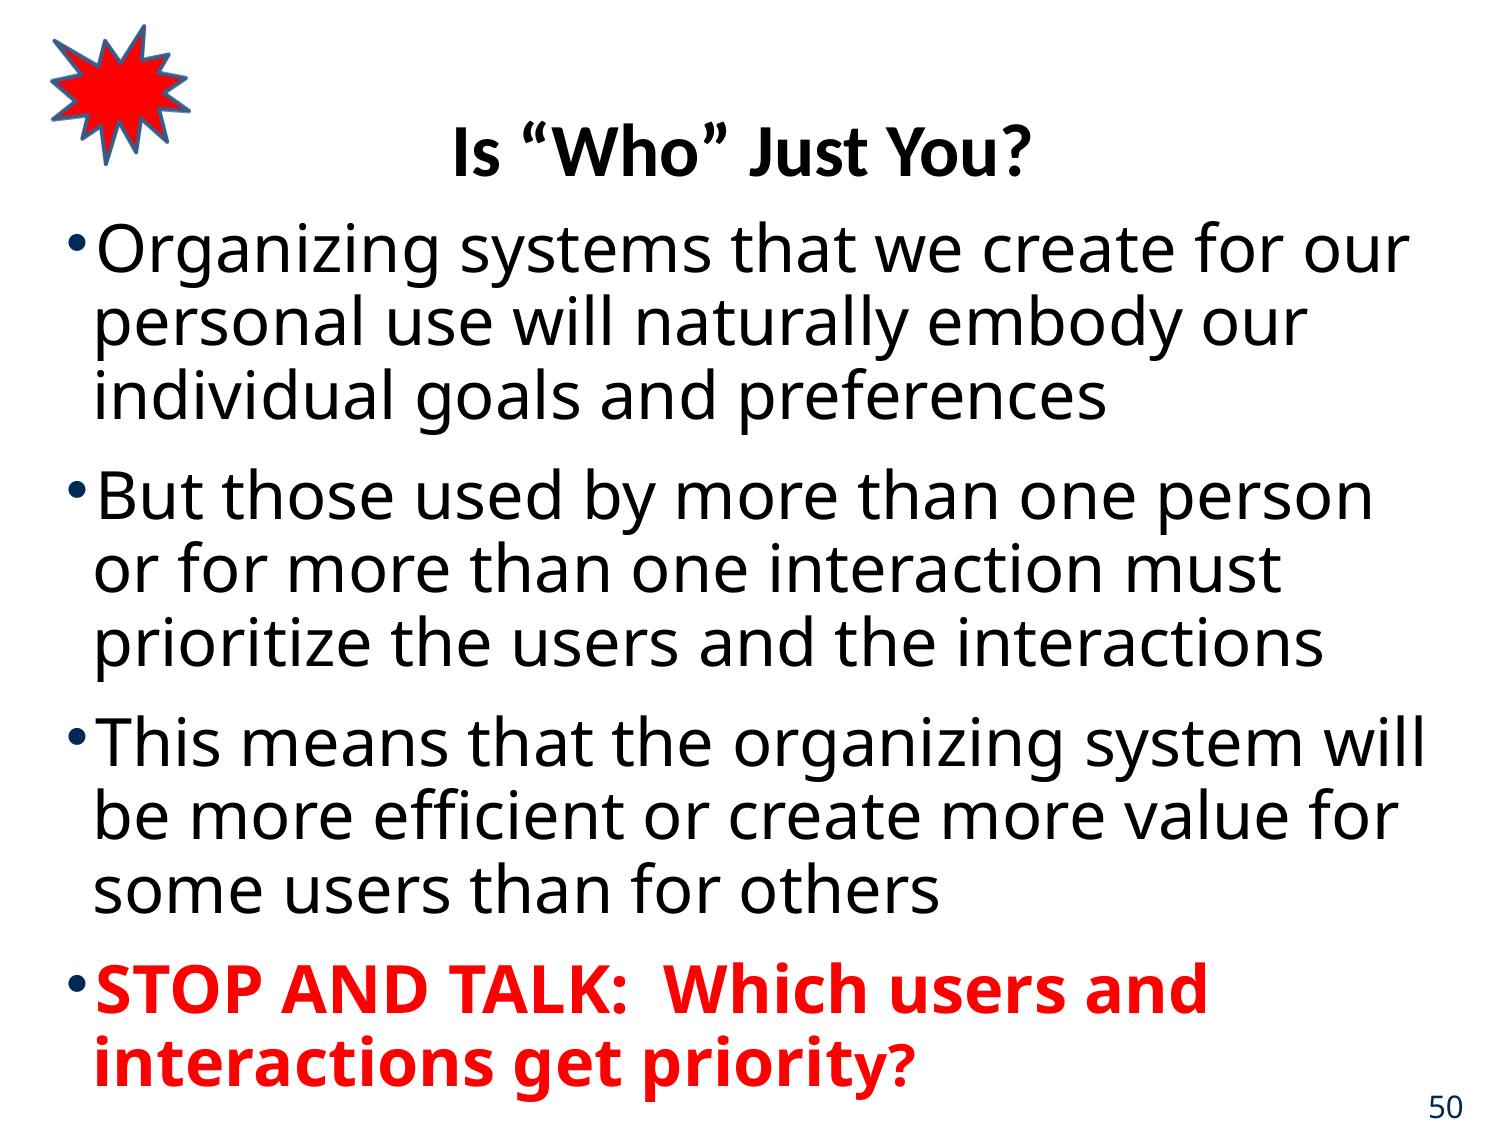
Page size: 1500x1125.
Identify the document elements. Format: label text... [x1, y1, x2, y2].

picture [49, 24, 192, 167]
text_box 50 [1438, 1081, 1454, 1119]
text_box Organizing systems that we create for our personal use will naturally embody our individual goals and preferences But those used by more than one person or for more than one interaction must prioritize the users and the interactions This means that the organizing system will be more efficient or create more value for some users than for others STOP AND TALK: Which users and interactions get priority? [55, 208, 1445, 1107]
title Is “Who” Just You? [68, 12, 1419, 208]
